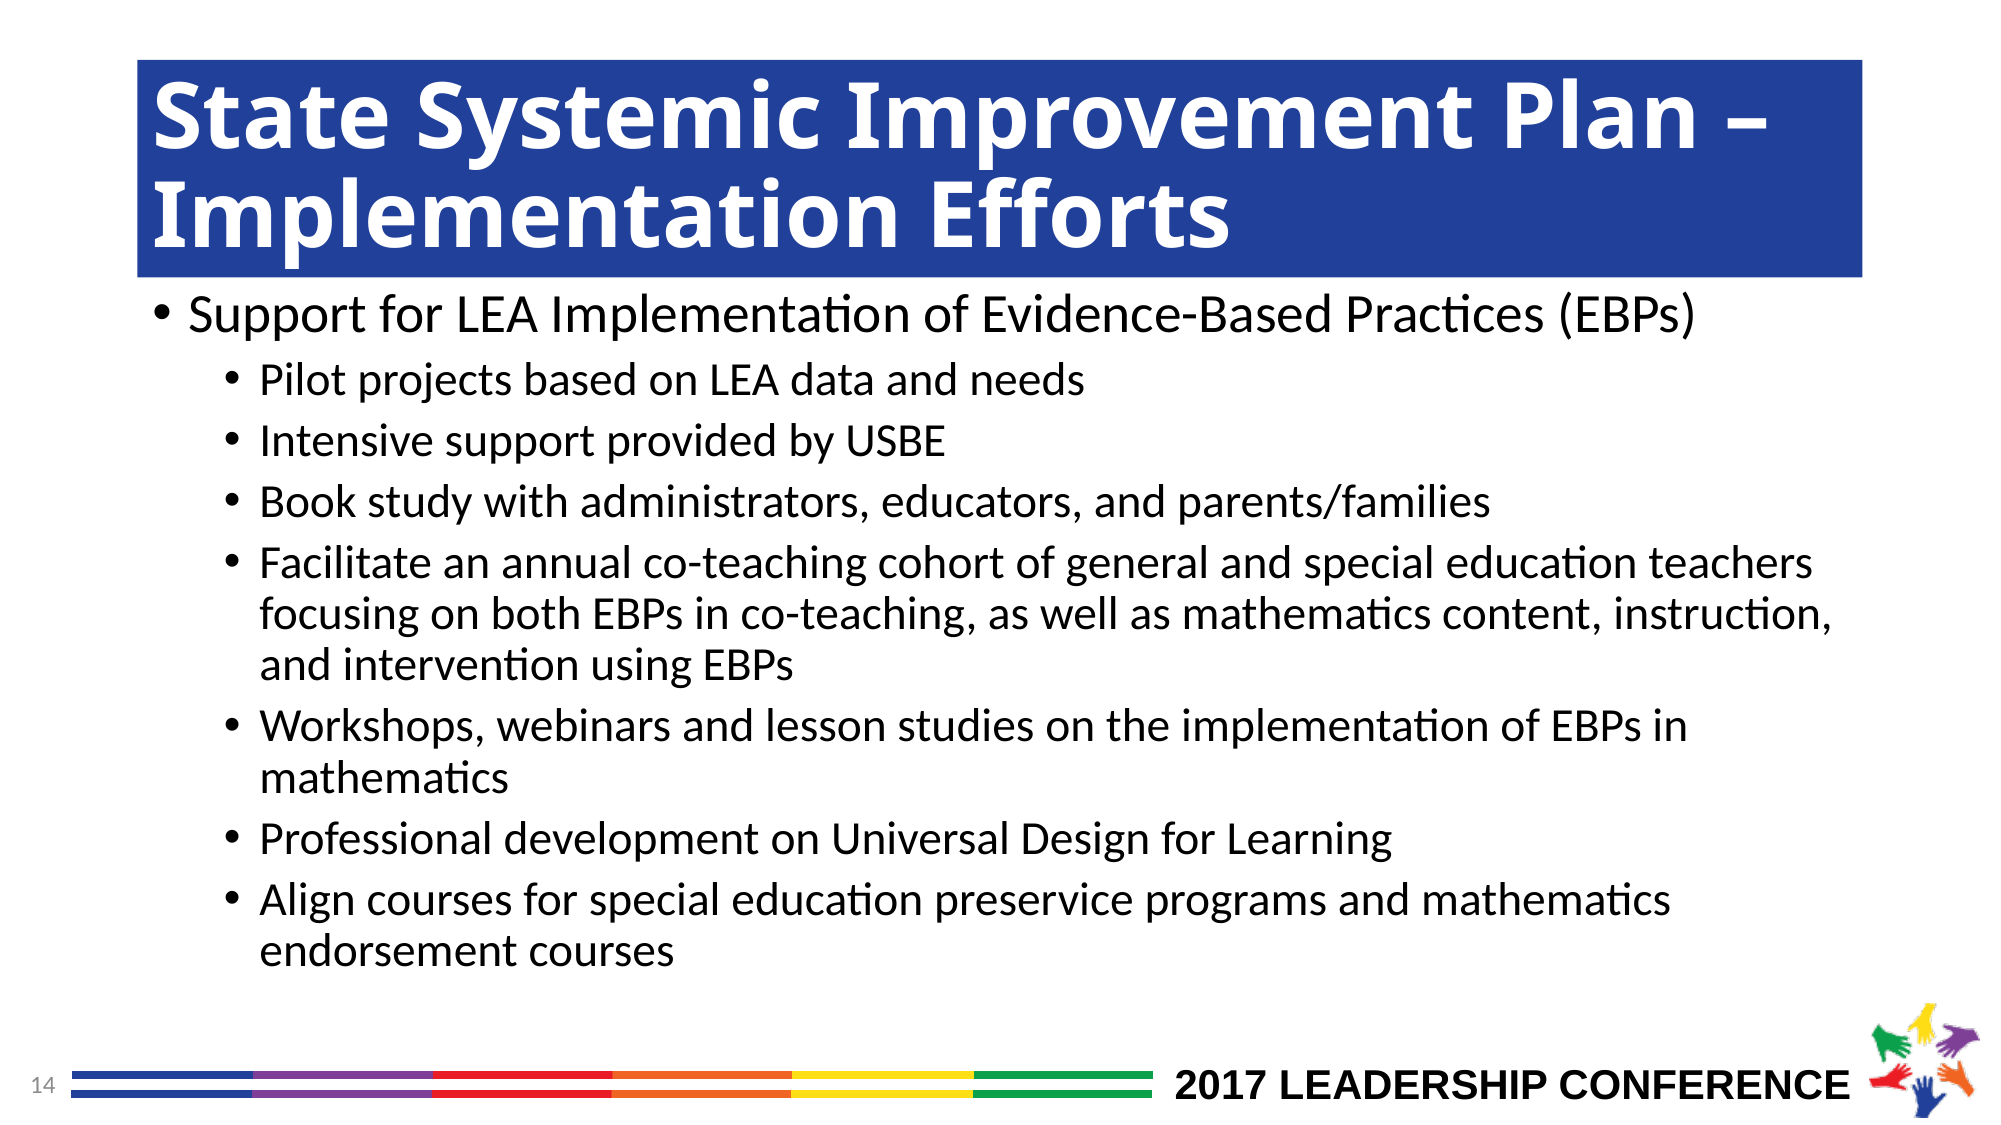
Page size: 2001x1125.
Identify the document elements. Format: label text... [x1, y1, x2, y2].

list Support for LEA Implementation of Evidence-Based Practices (EBPs) Pilot projects based on LEA data and needs Intensive support provided by USBE Book study with administrators, educators, and parents/families Facilitate an annual co-teaching cohort of general and special education teachers focusing on both EBPs in co-teaching, as well as mathematics content, instruction, and intervention using EBPs Workshops, webinars and lesson studies on the implementation of EBPs in mathematics Professional development on Universal Design for Learning Align courses for special education preservice programs and mathematics endorsement courses [137, 277, 1863, 992]
title State Systemic Improvement Plan – Implementation Efforts [137, 59, 1863, 277]
slide_number 14 [15, 1053, 466, 1114]
picture [466, 1071, 1153, 1079]
picture [466, 1090, 1152, 1098]
picture [1869, 1003, 1980, 1118]
